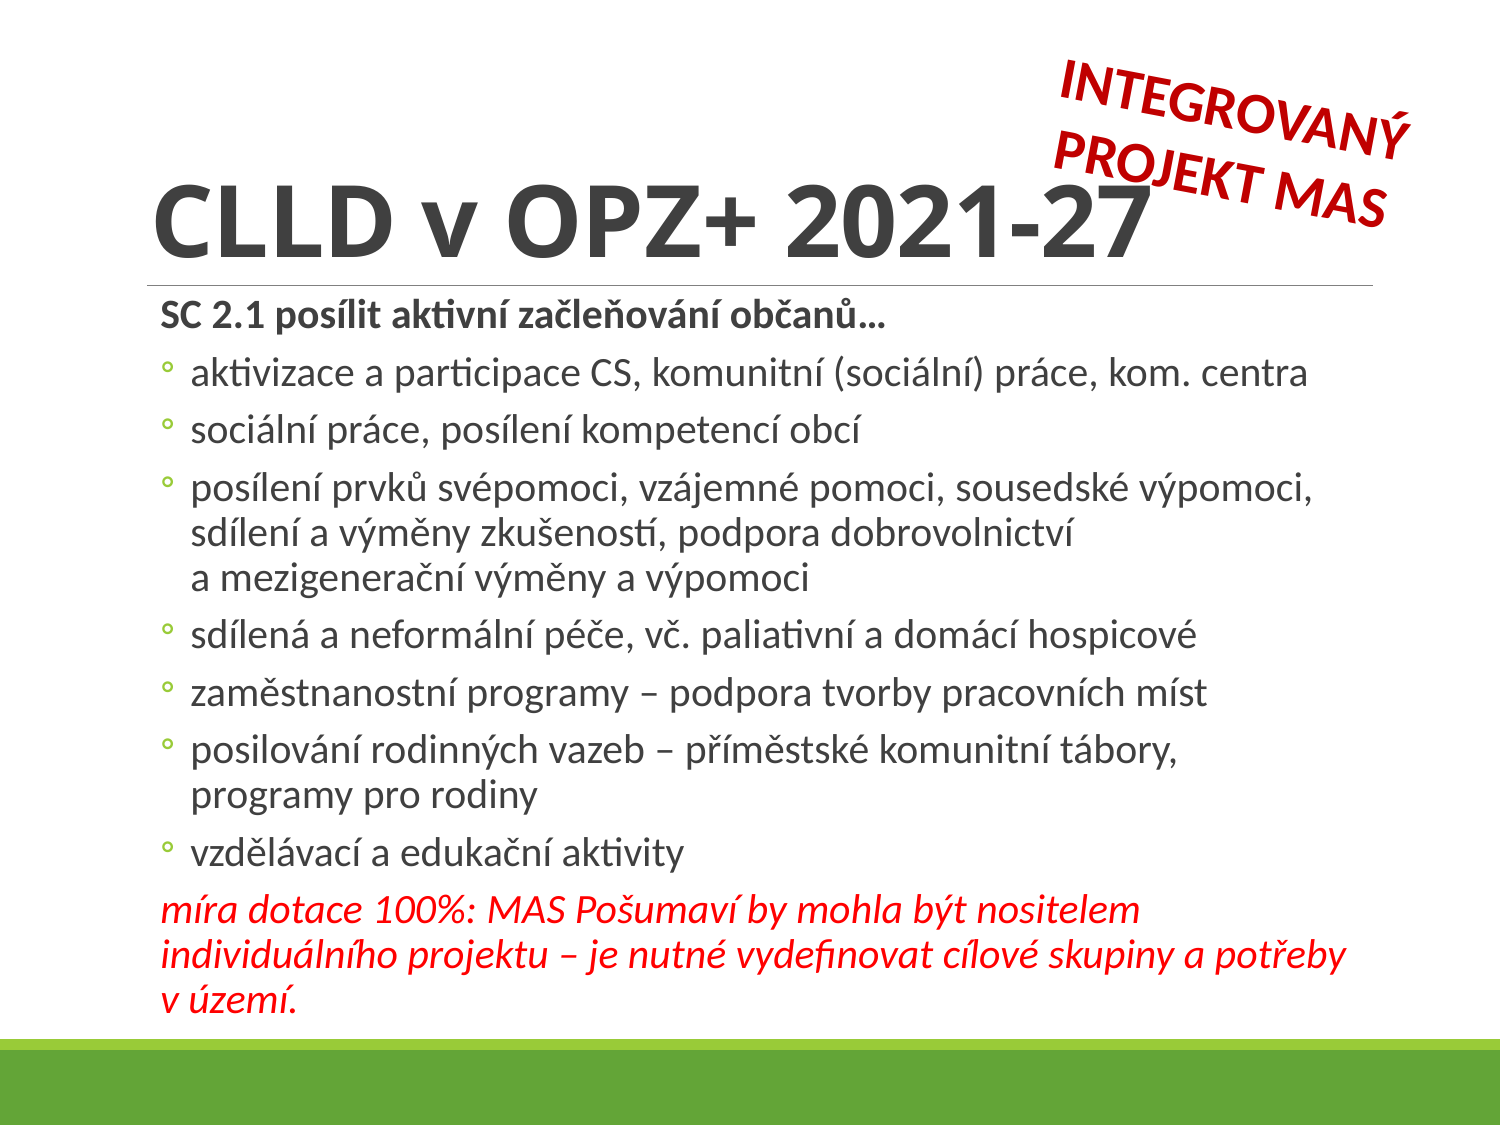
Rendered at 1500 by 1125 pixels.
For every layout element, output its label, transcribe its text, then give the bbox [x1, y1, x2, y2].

list SC 2.1 posílit aktivní začleňování občanů… aktivizace a participace CS, komunitní (sociální) práce, kom. centra sociální práce, posílení kompetencí obcí posílení prvků svépomoci, vzájemné pomoci, sousedské výpomoci, sdílení a výměny zkušeností, podpora dobrovolnictví a mezigenerační výměny a výpomoci sdílená a neformální péče, vč. paliativní a domácí hospicové zaměstnanostní programy – podpora tvorby pracovních míst posilování rodinných vazeb – příměstské komunitní tábory, programy pro rodiny vzdělávací a edukační aktivity míra dotace 100%: MAS Pošumaví by mohla být nositelem individuálního projektu – je nutné vydefinovat cílové skupiny a potřeby v území. [127, 285, 1365, 945]
title CLLD v OPZ+ 2021-27 [135, 47, 1373, 285]
text_box INTEGROVANÝ PROJEKT MAS [1008, 26, 1449, 257]
